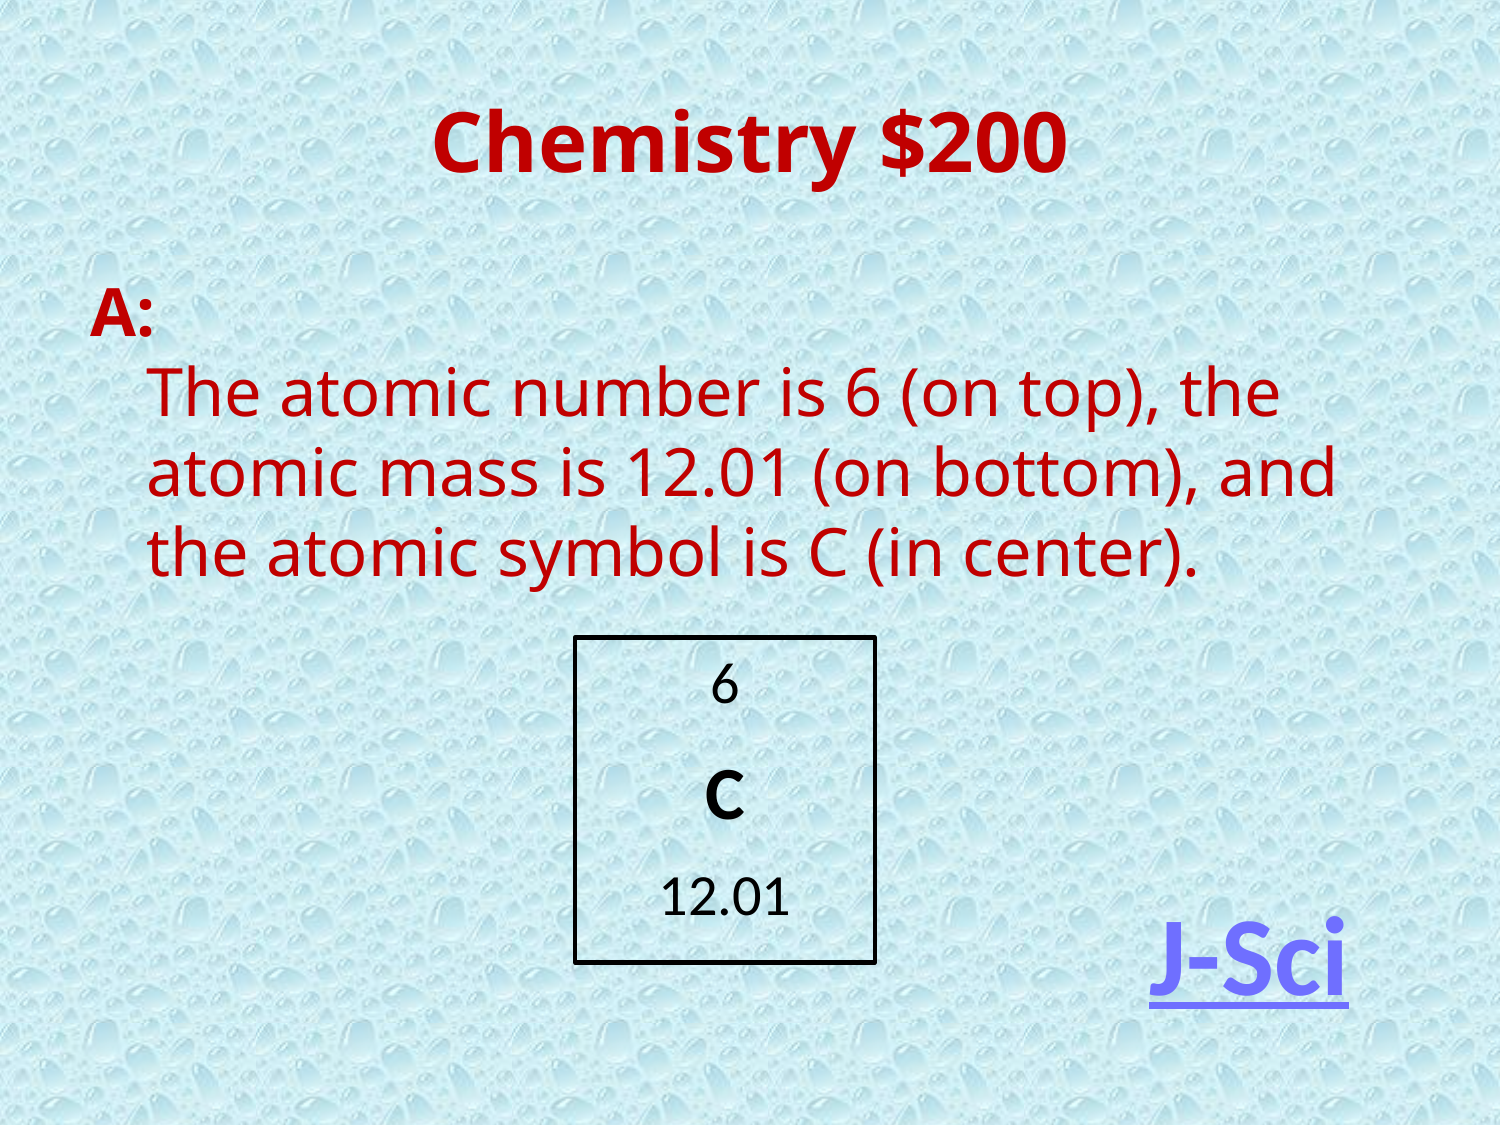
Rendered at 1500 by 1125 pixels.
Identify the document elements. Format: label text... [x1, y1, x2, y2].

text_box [574, 637, 876, 963]
text_box J-Sci [1062, 874, 1436, 1025]
title Chemistry $200 [75, 45, 1425, 233]
list A: The atomic number is 6 (on top), the atomic mass is 12.01 (on bottom), and the atomic symbol is C (in center). [75, 262, 1425, 1005]
